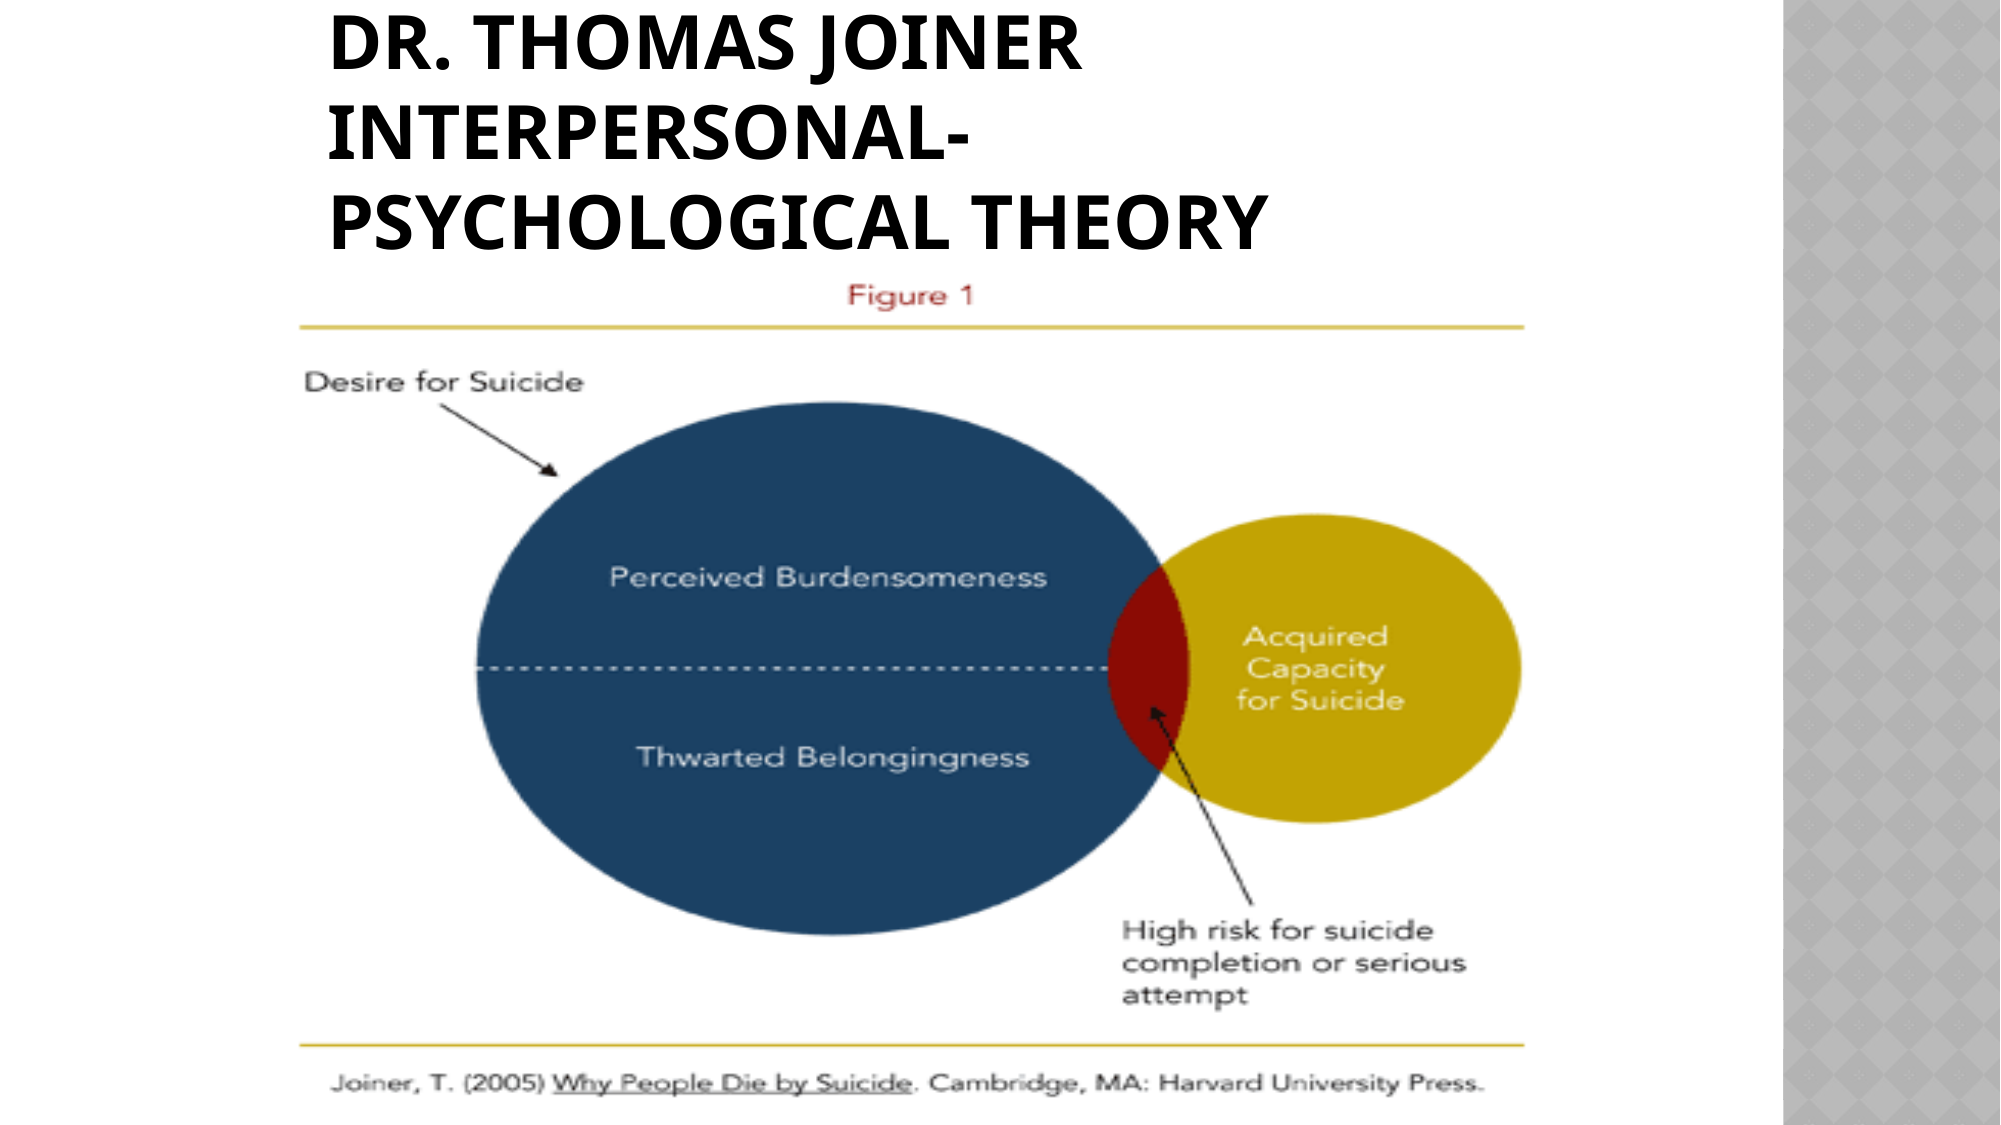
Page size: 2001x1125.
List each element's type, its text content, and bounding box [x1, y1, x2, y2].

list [270, 264, 1557, 1125]
title Dr. Thomas joiner interpersonal-psychological Theory [319, 24, 1508, 262]
